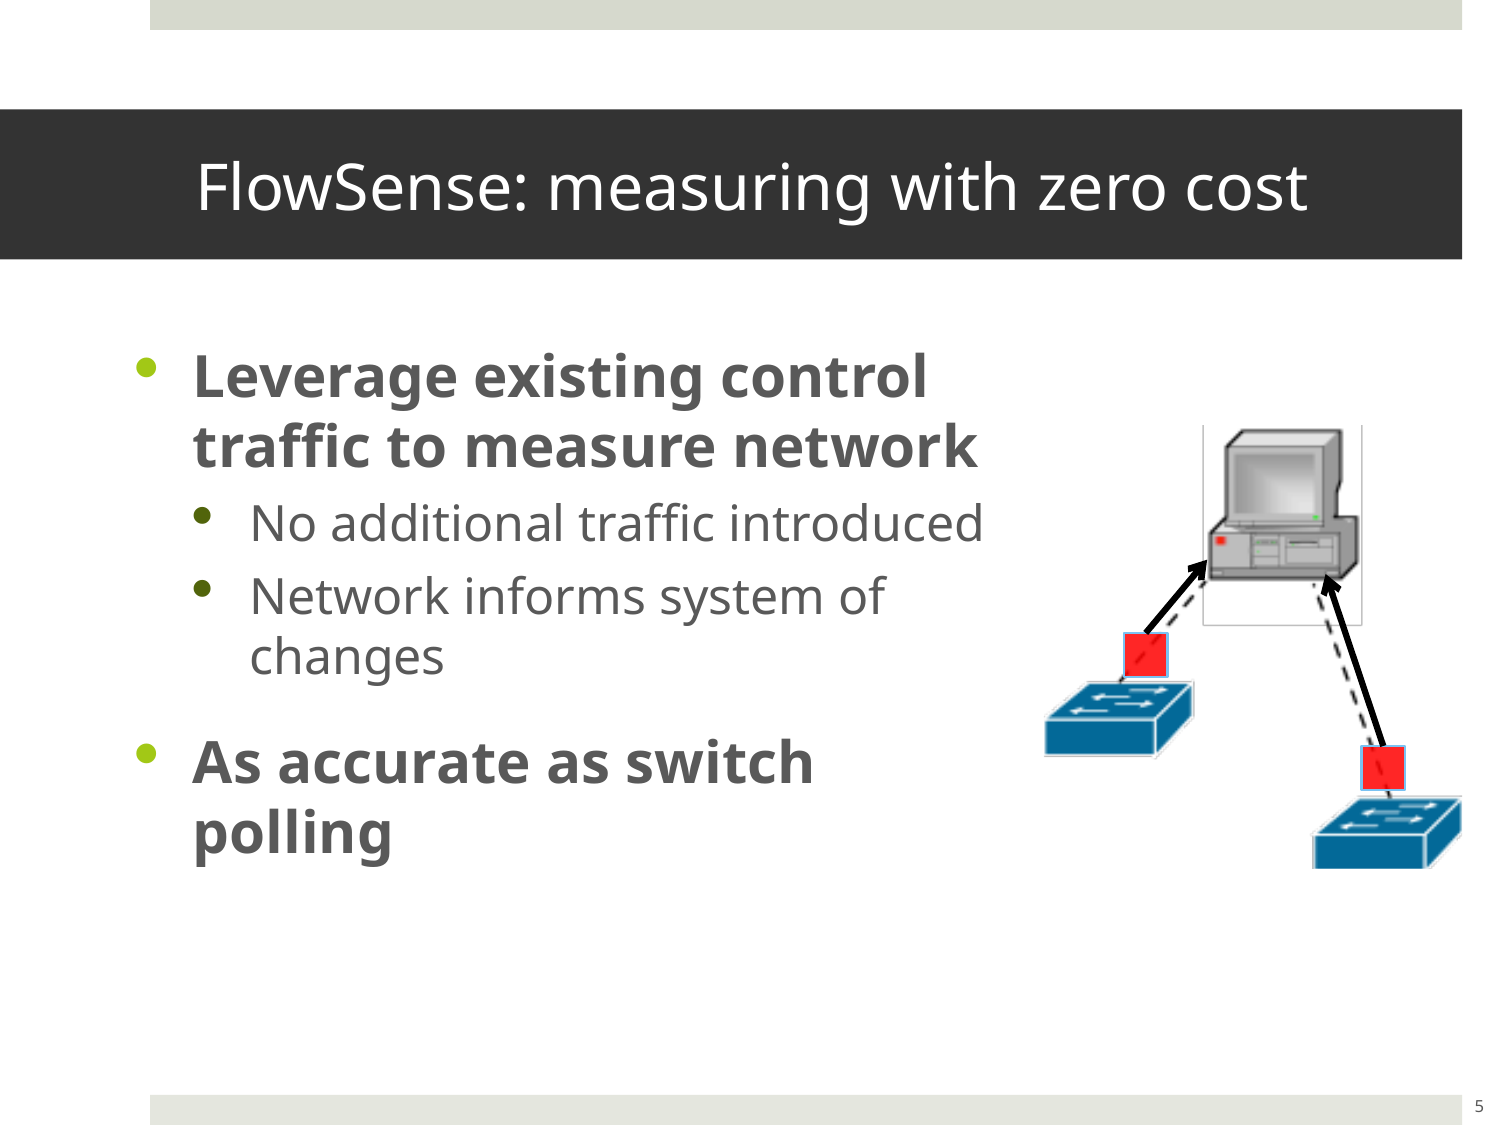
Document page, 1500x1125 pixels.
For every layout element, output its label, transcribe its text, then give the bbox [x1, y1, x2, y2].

list Leverage existing control traffic to measure network No additional traffic introduced Network informs system of changes As accurate as switch polling [121, 331, 1044, 934]
picture [1043, 425, 1463, 870]
title FlowSense: measuring with zero cost [0, 109, 1463, 260]
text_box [1145, 559, 1208, 634]
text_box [1325, 573, 1384, 747]
slide_number 5 [1441, 1077, 1500, 1125]
